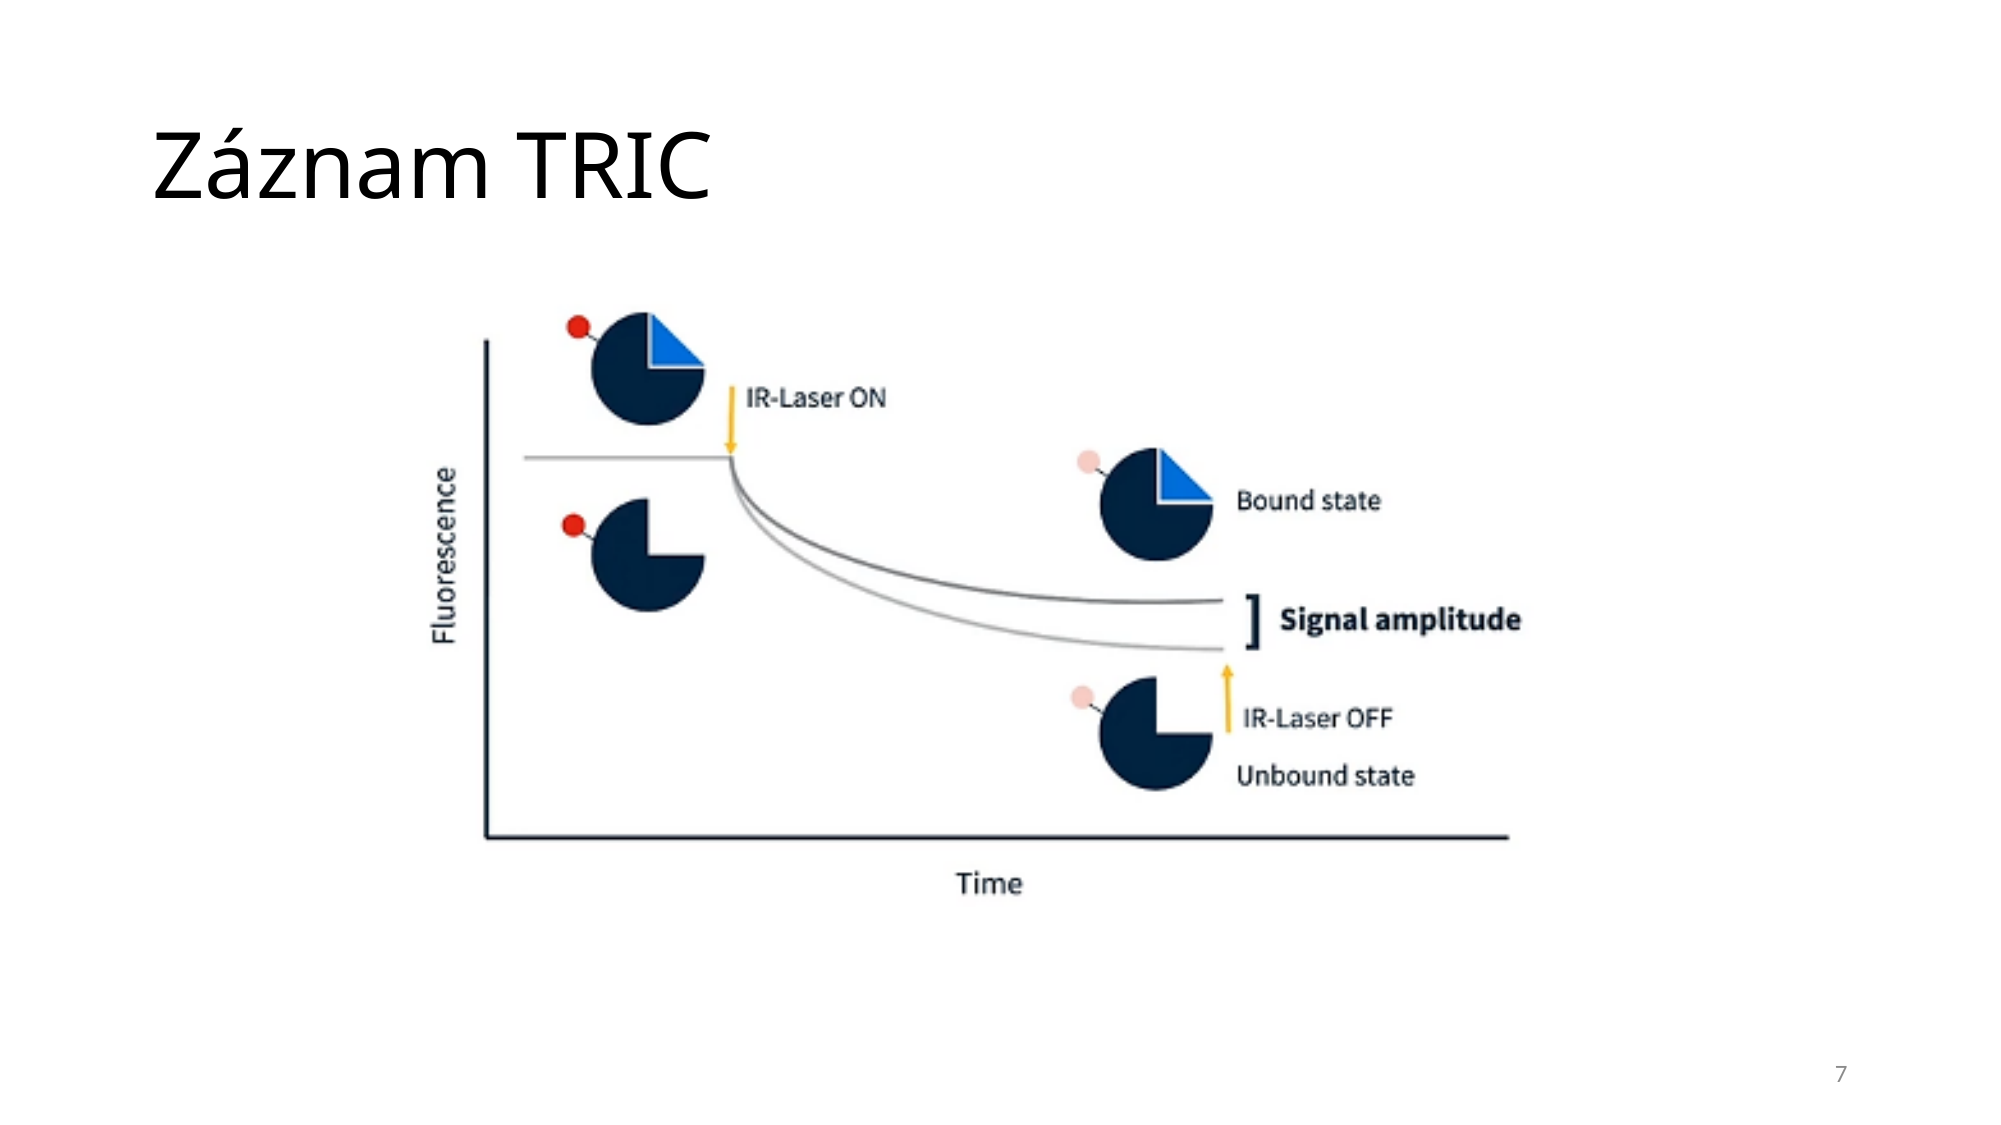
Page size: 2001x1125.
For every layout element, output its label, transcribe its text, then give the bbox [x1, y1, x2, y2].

picture [400, 234, 1623, 907]
slide_number 7 [1412, 1042, 1863, 1103]
title Záznam TRIC [137, 59, 1863, 278]
